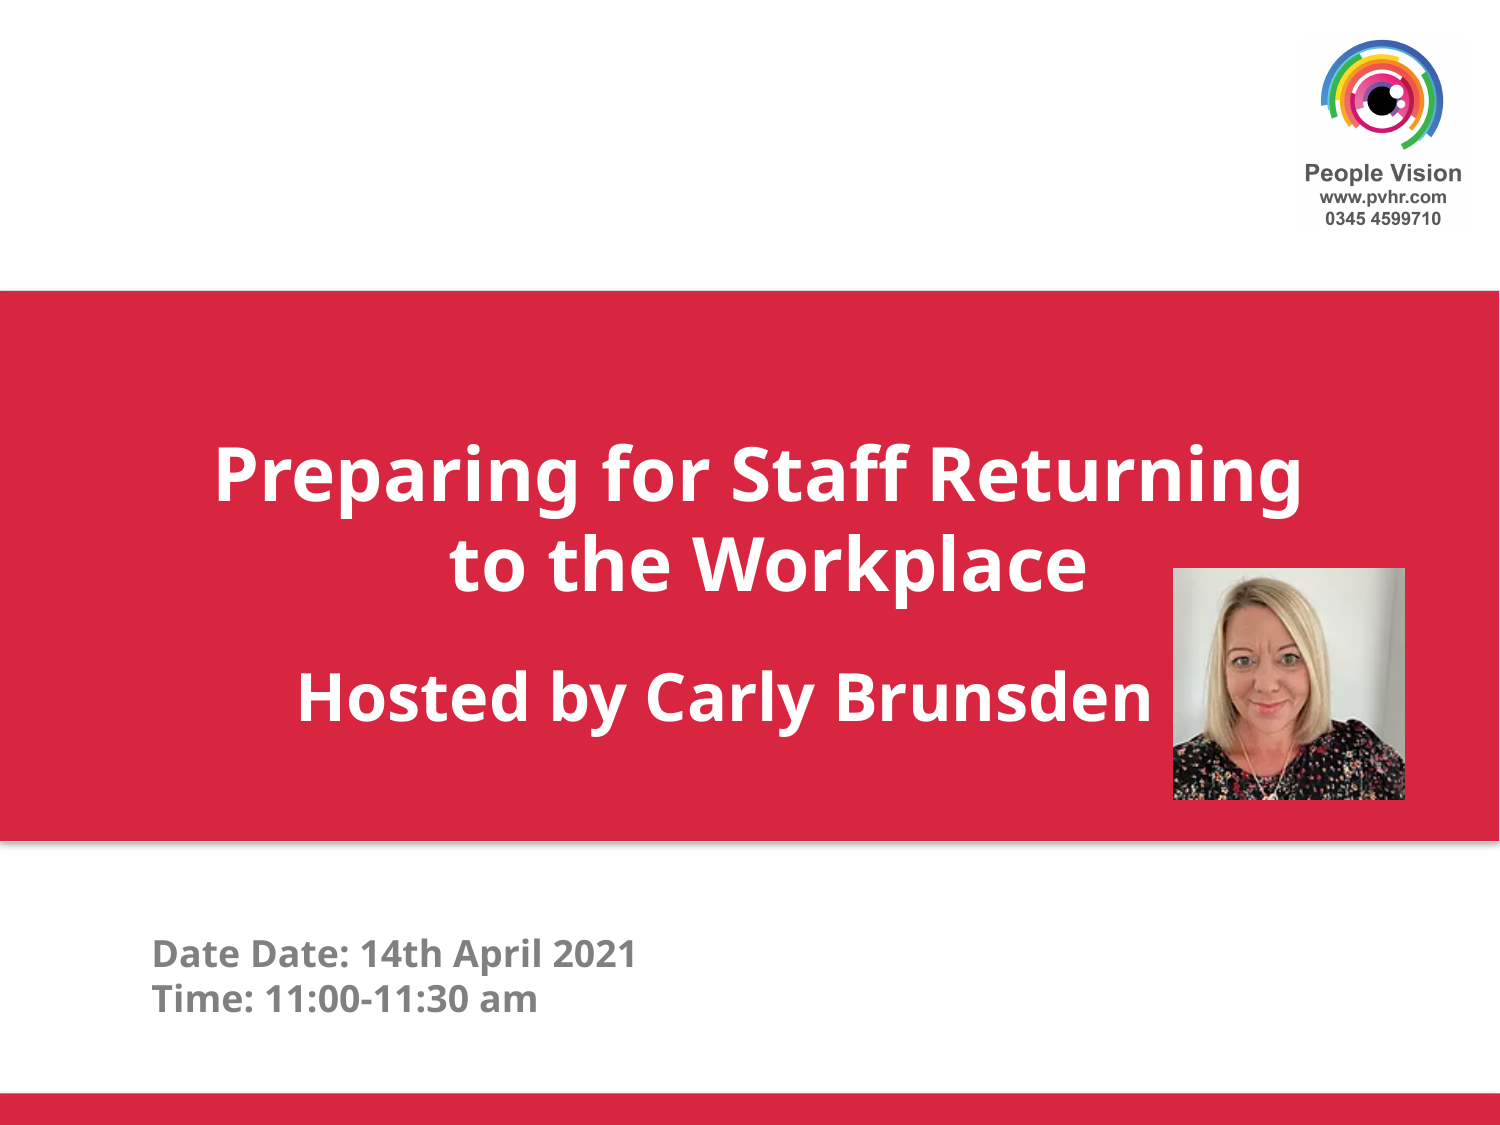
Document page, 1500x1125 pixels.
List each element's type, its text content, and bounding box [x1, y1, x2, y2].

picture [1172, 568, 1405, 801]
picture [1301, 35, 1466, 233]
text_box Hosted by Carly Brunsden [156, 647, 1167, 743]
text_box Preparing for Staff Returning to the Workplace [197, 358, 1341, 614]
text_box [0, 290, 1500, 842]
text_box Date Date: 14th April 2021 Time: 11:00-11:30 am [136, 923, 1273, 1063]
text_box [0, 1093, 1500, 1125]
